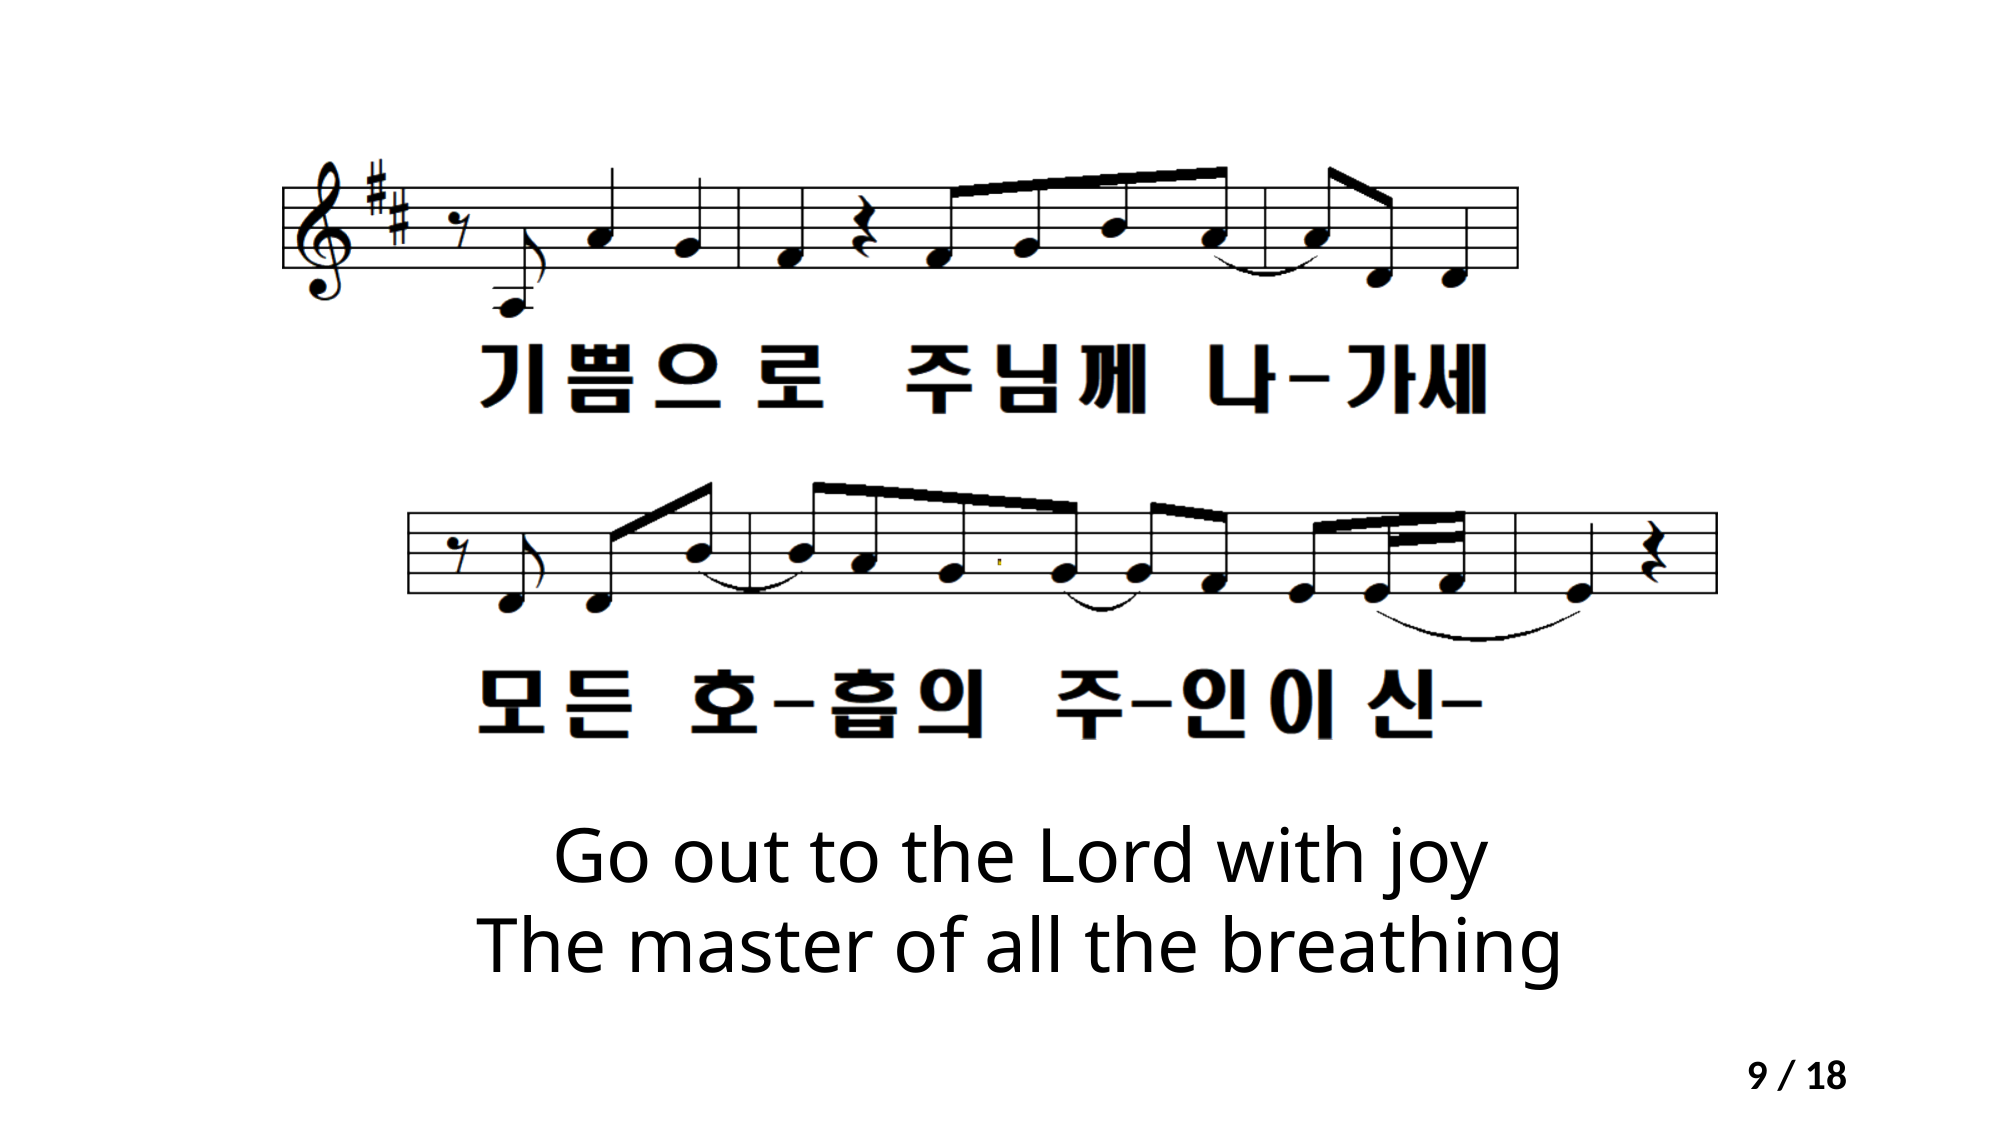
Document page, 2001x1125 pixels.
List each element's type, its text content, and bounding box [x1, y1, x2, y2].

picture [249, 0, 1750, 1125]
slide_number 9 / 18 [1750, 1042, 1863, 1103]
